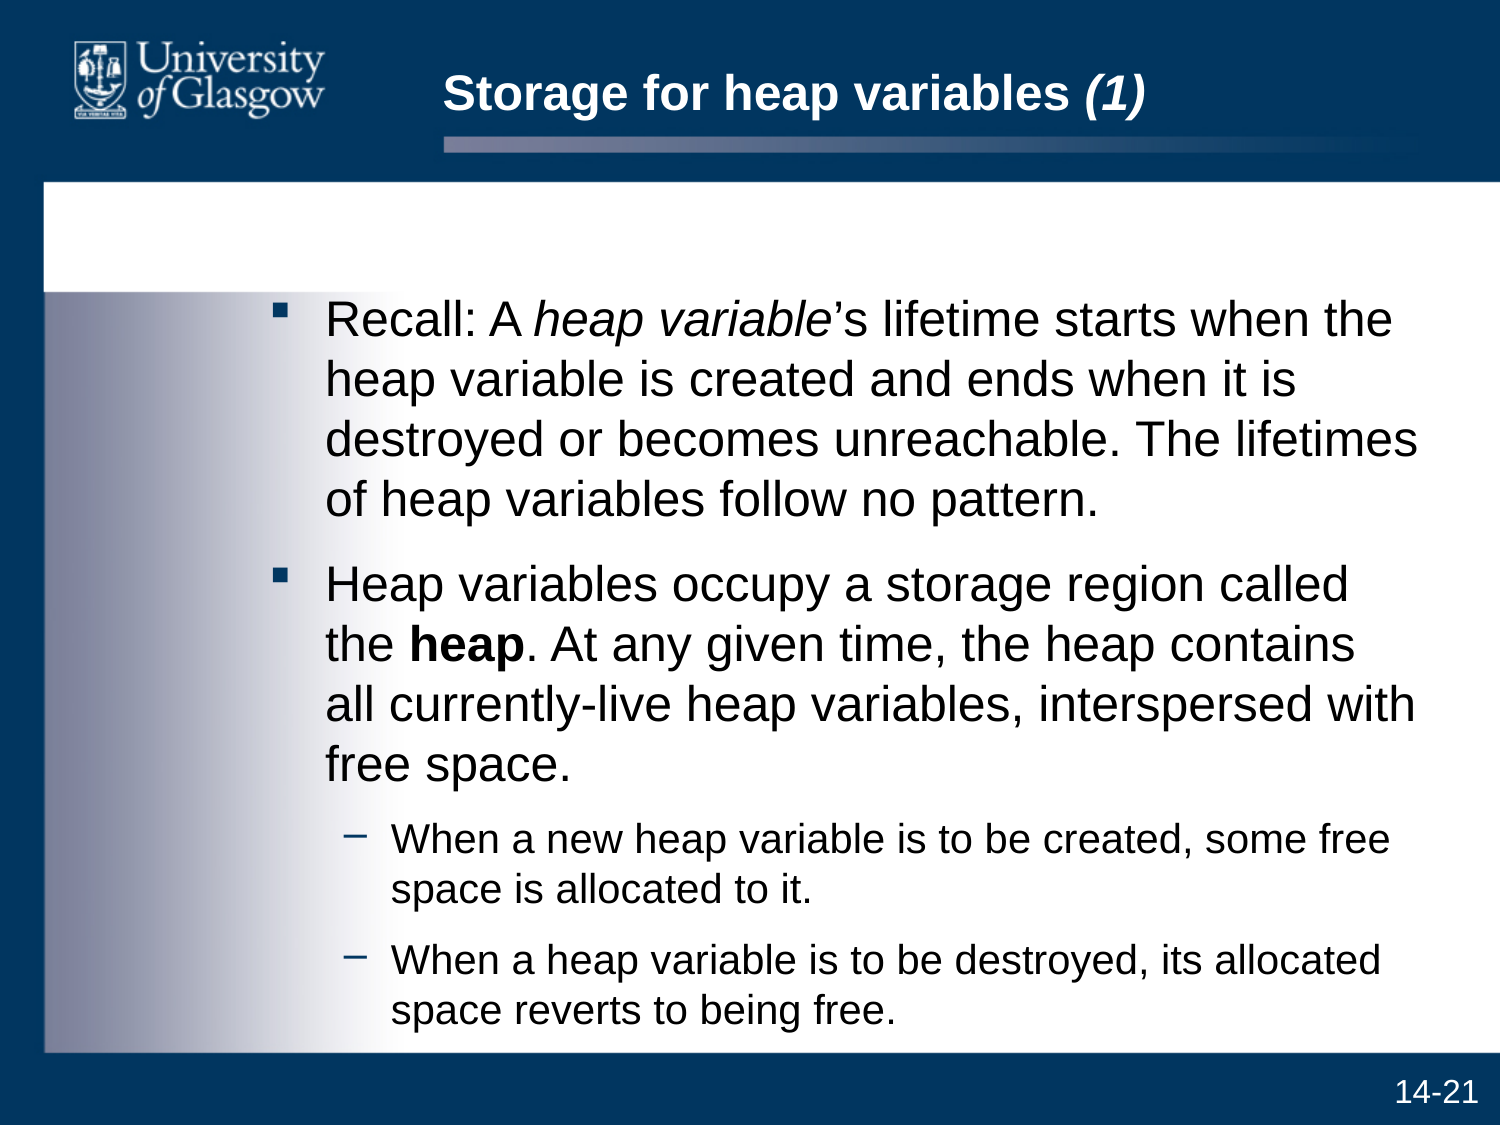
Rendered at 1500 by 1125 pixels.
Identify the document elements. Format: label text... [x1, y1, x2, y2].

picture [0, 0, 1500, 1125]
list Recall: A heap variable’s lifetime starts when the heap variable is created and ends when it is destroyed or becomes unreachable. The lifetimes of heap variables follow no pattern. Heap variables occupy a storage region called the heap. At any given time, the heap contains all currently-live heap variables, interspersed with free space. When a new heap variable is to be created, some free space is allocated to it. When a heap variable is to be destroyed, its allocated space reverts to being free. [253, 278, 1435, 1038]
title Storage for heap variables (1) [427, 30, 1436, 150]
